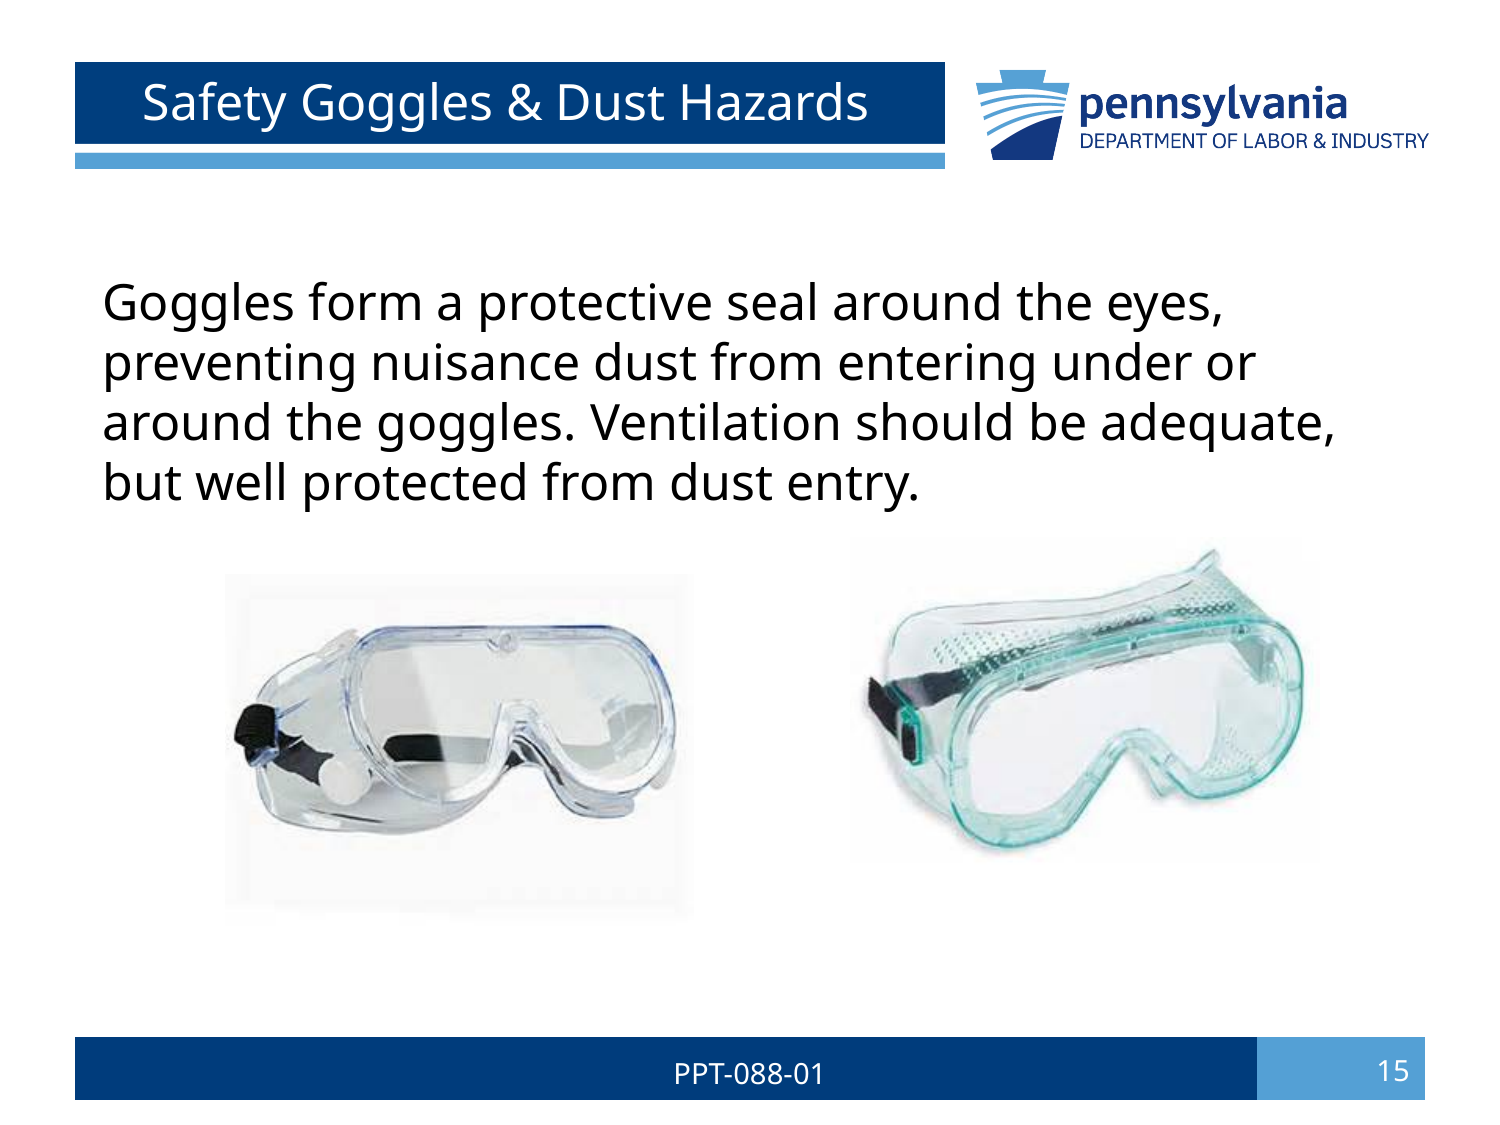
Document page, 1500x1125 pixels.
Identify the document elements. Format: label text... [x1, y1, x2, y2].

picture [75, 62, 1429, 169]
subtitle Goggles form a protective seal around the eyes, preventing nuisance dust from entering under or around the goggles. Ventilation should be adequate, but well protected from dust entry. [87, 262, 1425, 963]
picture [850, 537, 1320, 873]
slide_number 15 [1074, 1042, 1425, 1103]
picture [75, 1037, 1425, 1100]
title Safety Goggles & Dust Hazards [87, 62, 925, 138]
picture [224, 574, 694, 930]
footer PPT-088-01 [512, 1042, 988, 1103]
